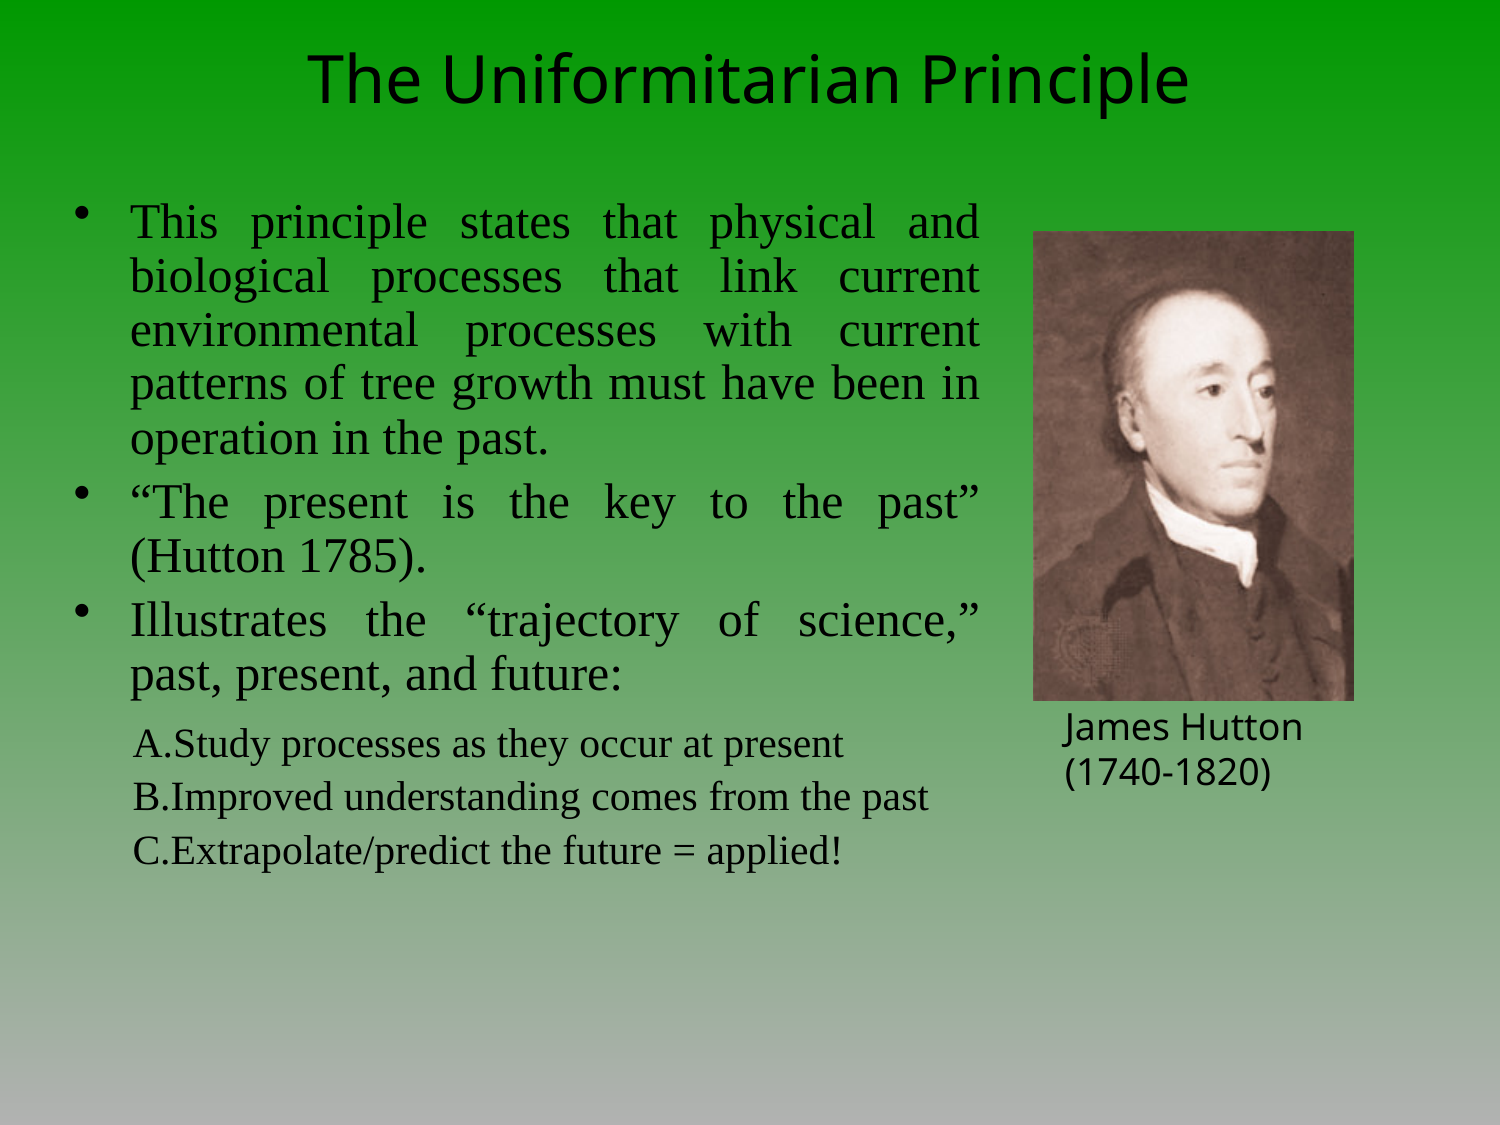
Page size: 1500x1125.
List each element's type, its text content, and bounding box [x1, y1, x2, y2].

title The Uniformitarian Principle [112, 0, 1388, 172]
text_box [1033, 231, 1355, 802]
list This principle states that physical and biological processes that link current environmental processes with current patterns of tree growth must have been in operation in the past. “The present is the key to the past” (Hutton 1785). Illustrates the “trajectory of science,” past, present, and future: Study processes as they occur at present Improved understanding comes from the past Extrapolate/predict the future = applied! [58, 187, 997, 1028]
